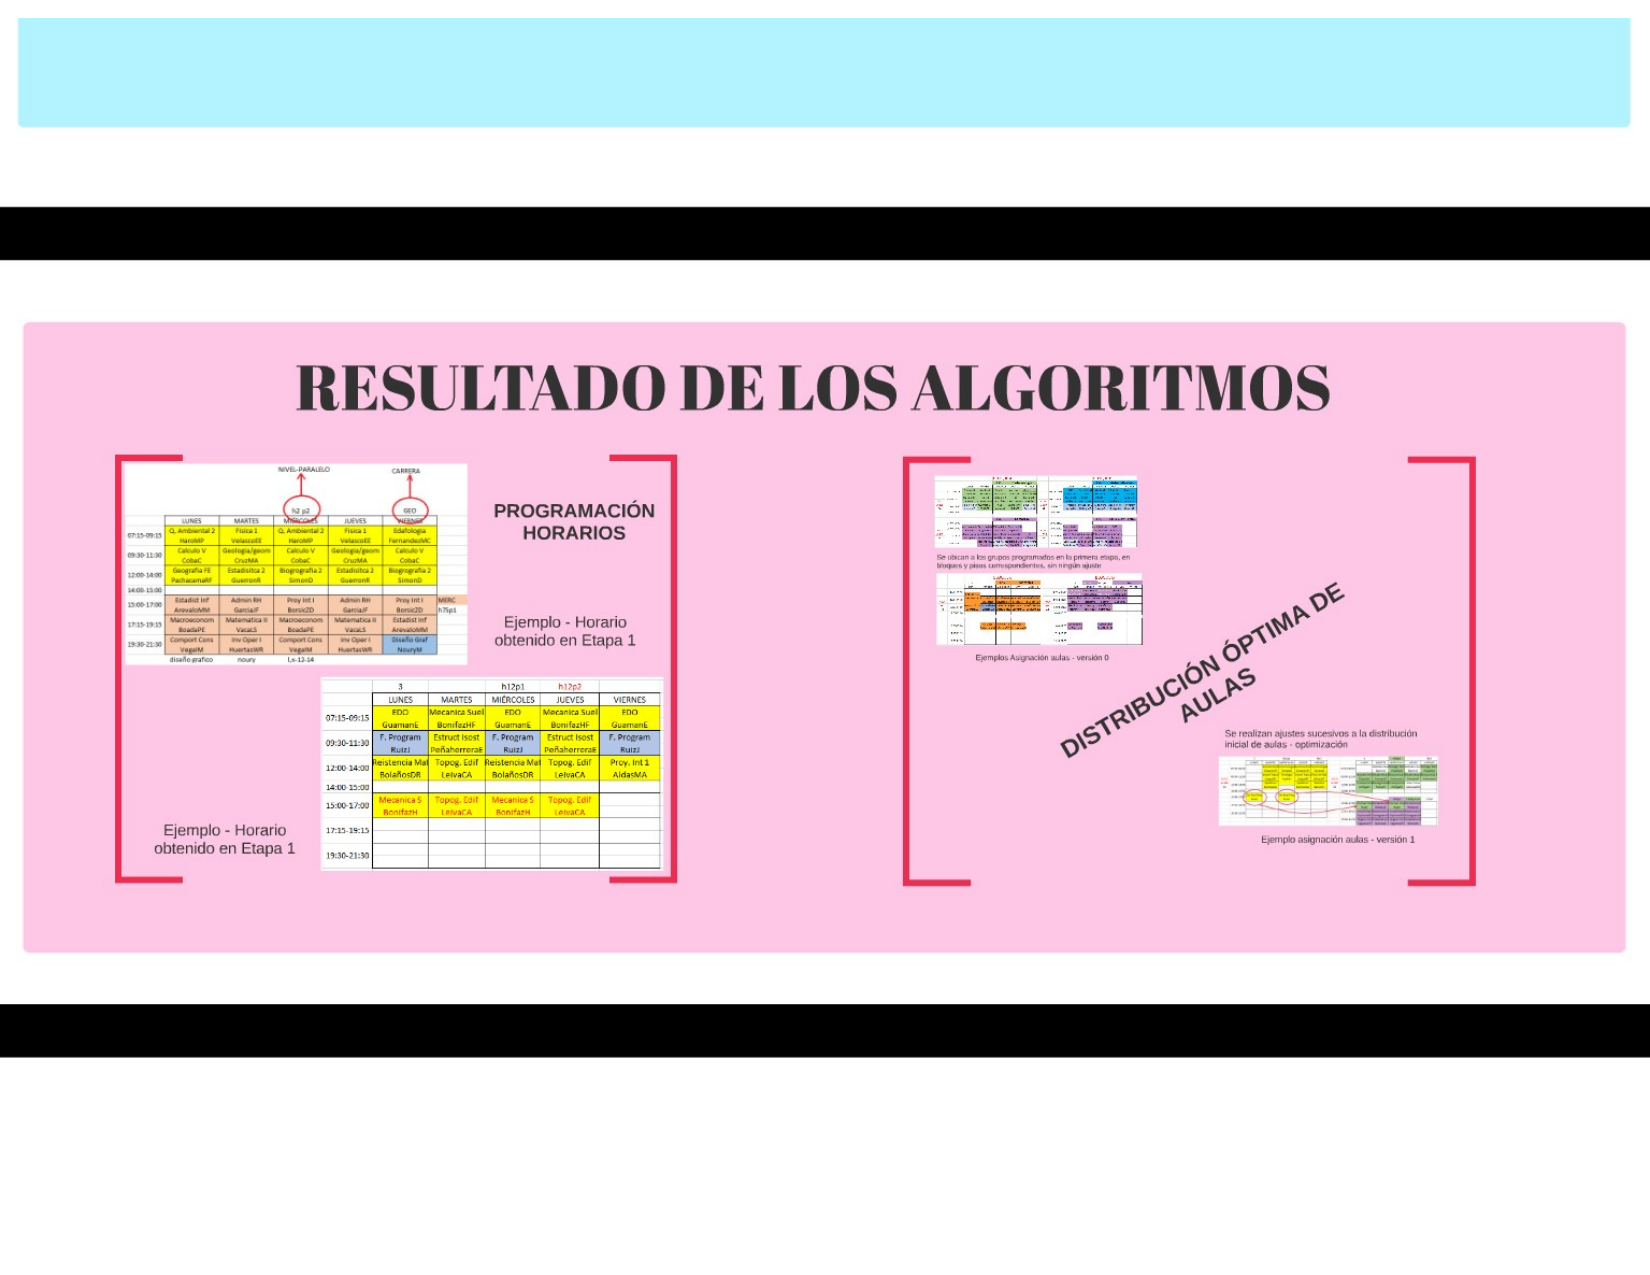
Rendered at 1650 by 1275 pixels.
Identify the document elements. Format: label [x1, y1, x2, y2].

text_box [0, 18, 1650, 1058]
